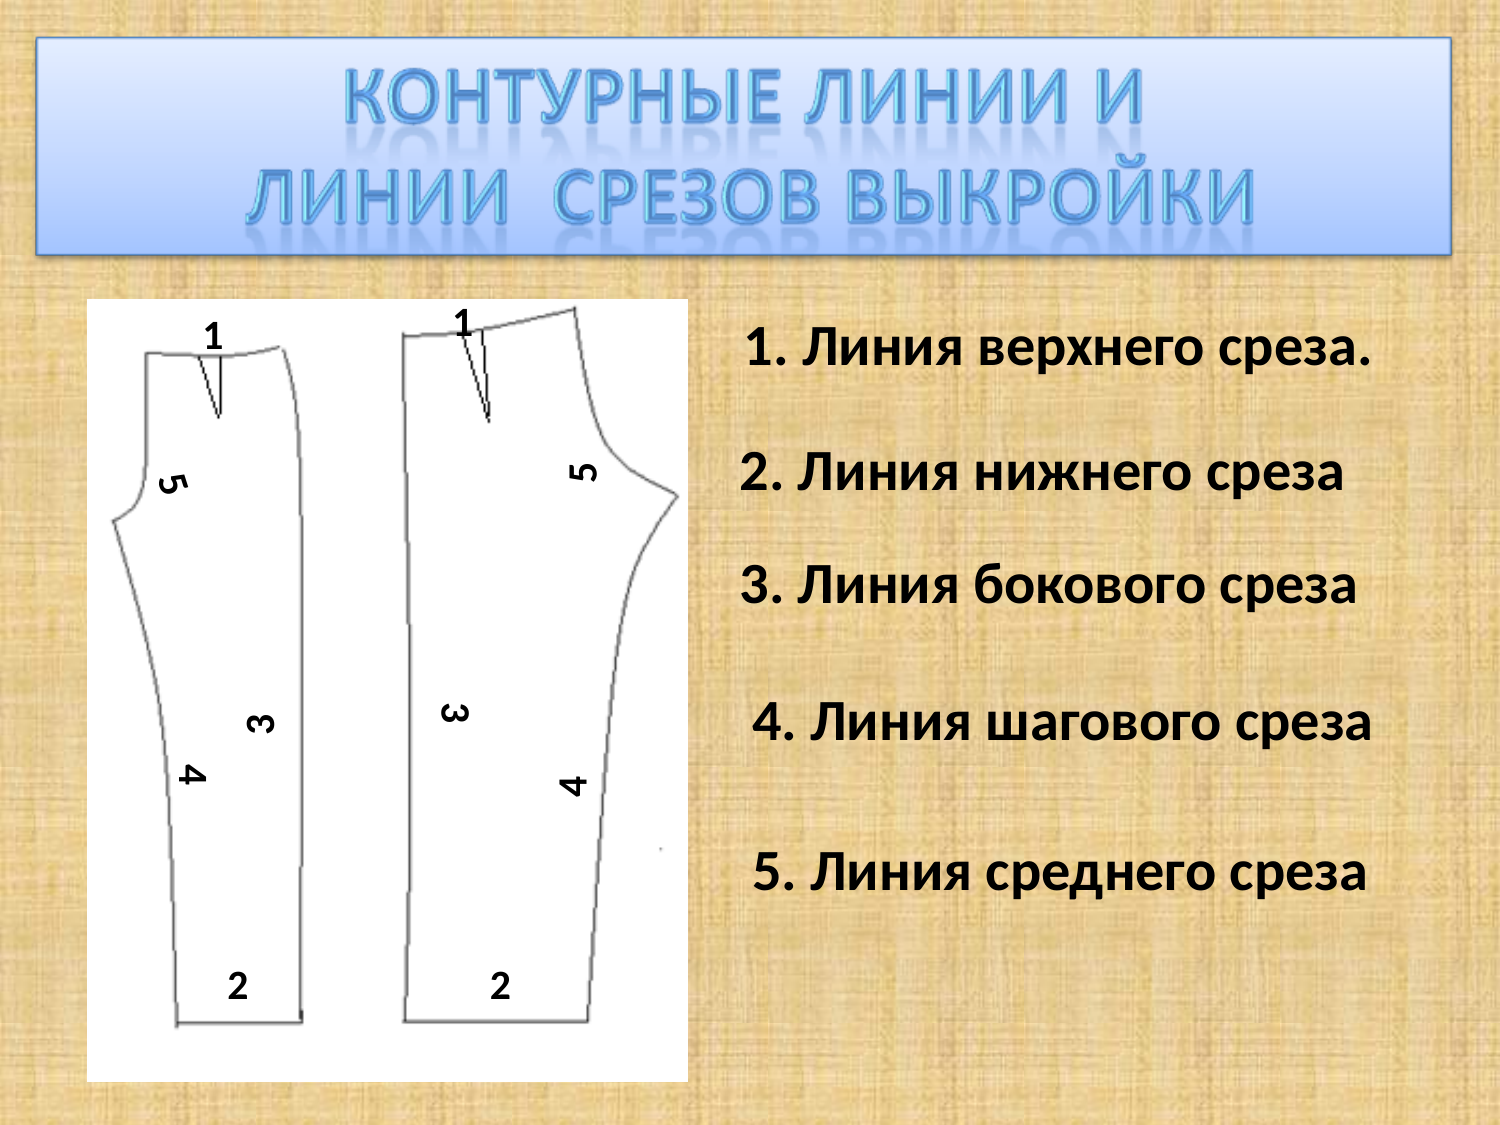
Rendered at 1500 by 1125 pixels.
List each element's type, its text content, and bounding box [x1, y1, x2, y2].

text_box 5. Линия среднего среза [737, 825, 1425, 910]
text_box 3. Линия бокового среза [725, 537, 1425, 623]
text_box 2. Линия нижнего среза [725, 425, 1363, 510]
text_box 4. Линия шагового среза [737, 675, 1413, 760]
text_box 1. Линия верхнего среза. [729, 353, 1388, 385]
picture [0, 0, 1500, 1125]
